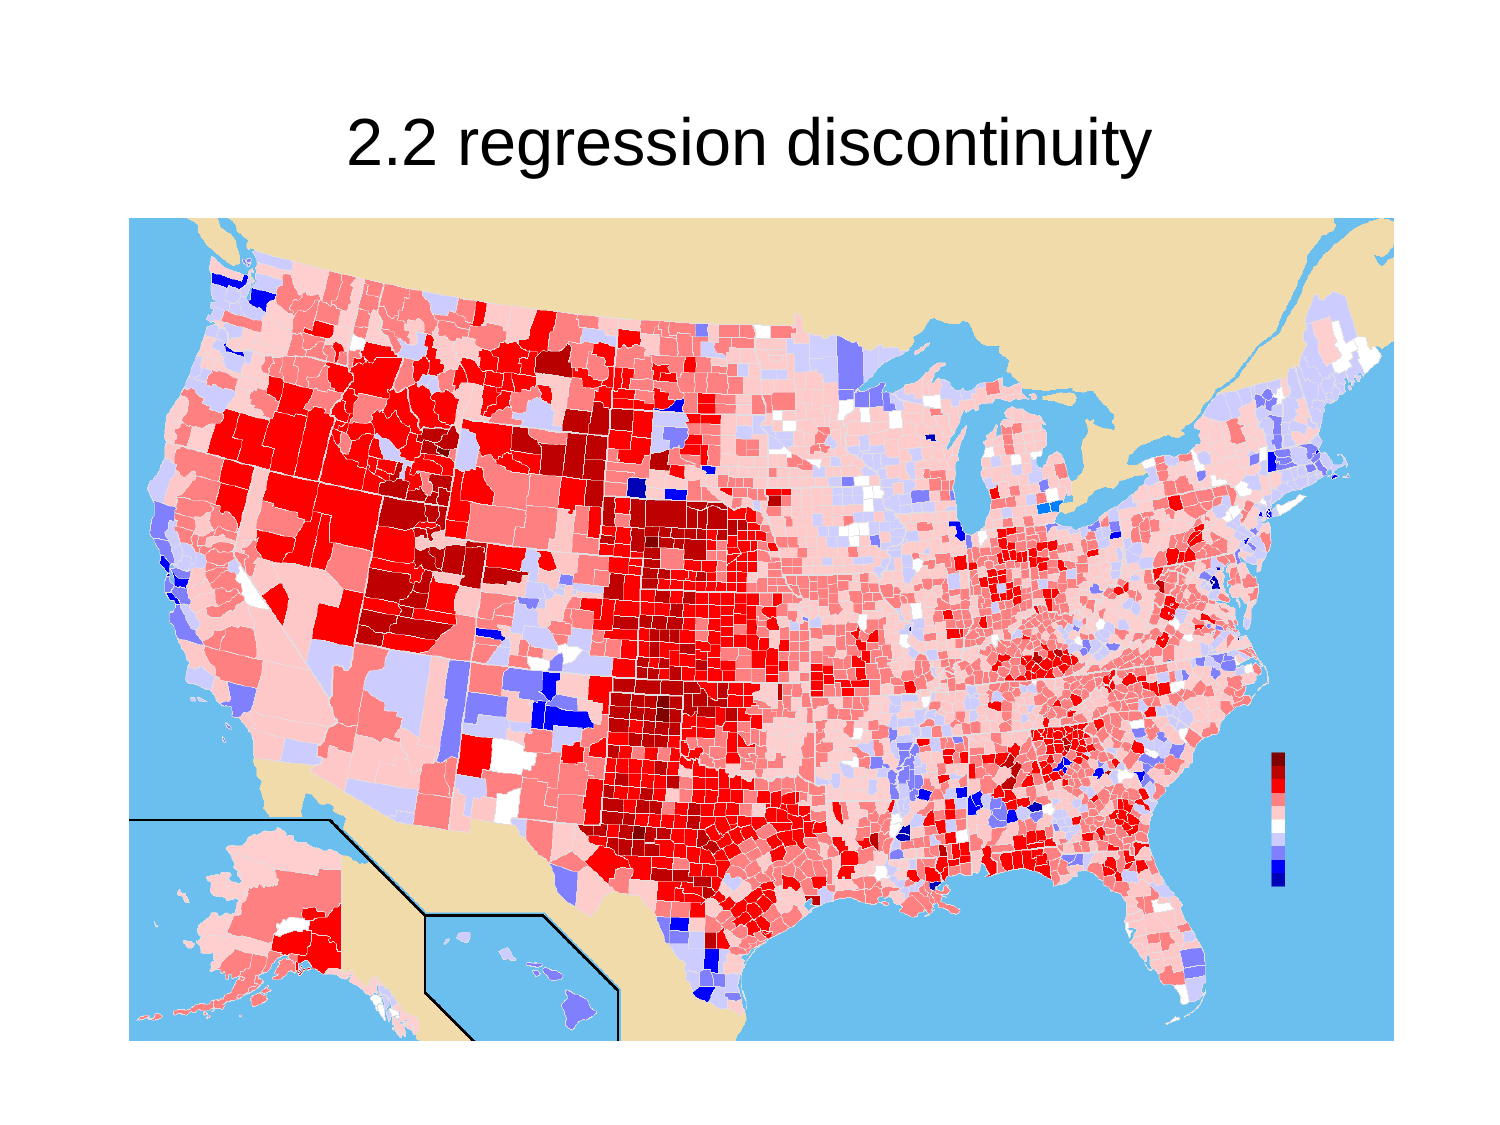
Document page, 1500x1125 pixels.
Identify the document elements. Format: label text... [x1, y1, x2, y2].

picture [128, 218, 1394, 1041]
title 2.2 regression discontinuity [74, 44, 1426, 233]
